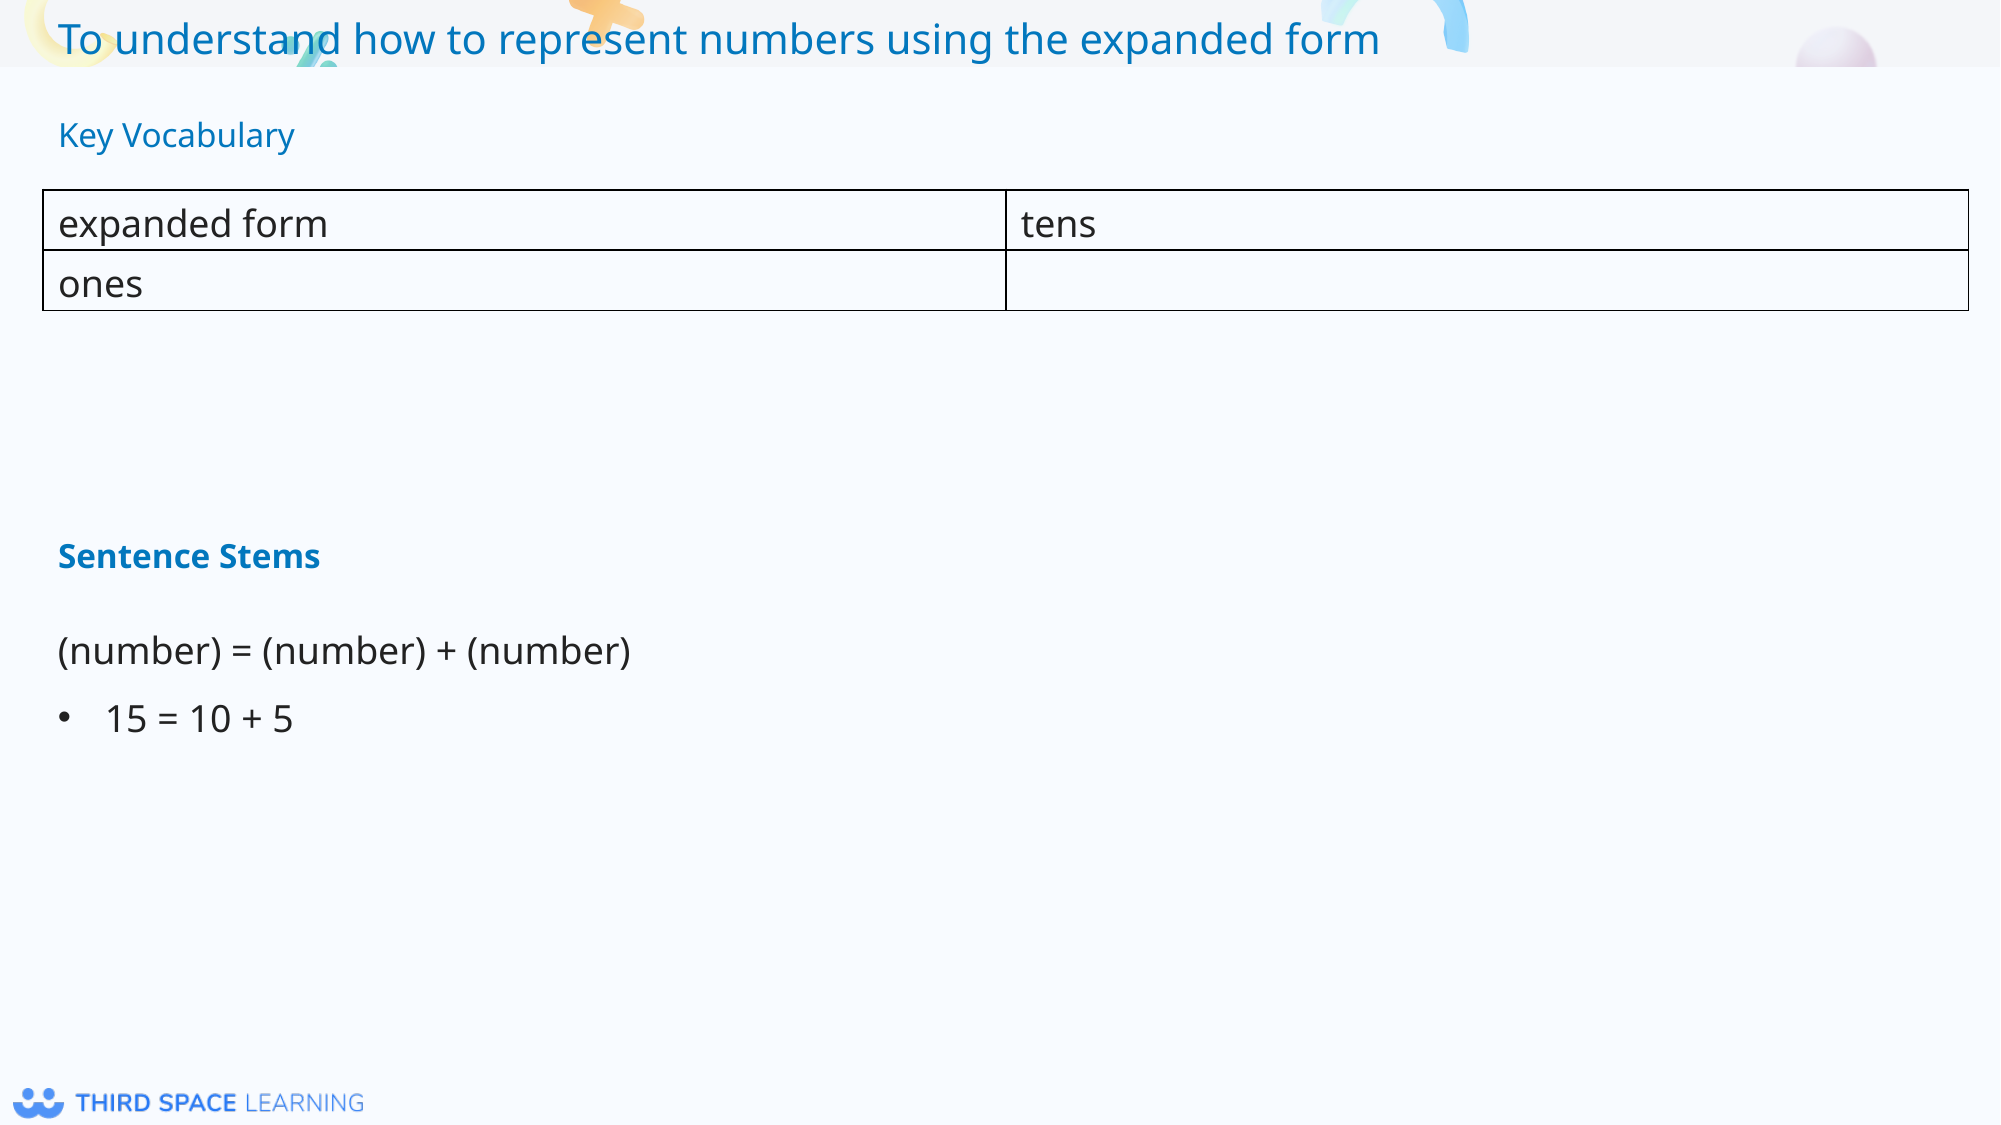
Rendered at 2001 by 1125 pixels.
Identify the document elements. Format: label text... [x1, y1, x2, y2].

text_box (number) = (number) + (number) 15 = 10 + 5 [43, 597, 1969, 747]
table_cell [1007, 251, 1968, 310]
table_header tens [1007, 191, 1968, 249]
picture [0, 0, 2000, 67]
list Key Vocabulary [43, 107, 489, 177]
text_box Sentence Stems [43, 527, 489, 597]
table_header expanded form [44, 191, 1005, 249]
table_cell ones [44, 251, 1005, 310]
picture [13, 1088, 365, 1119]
